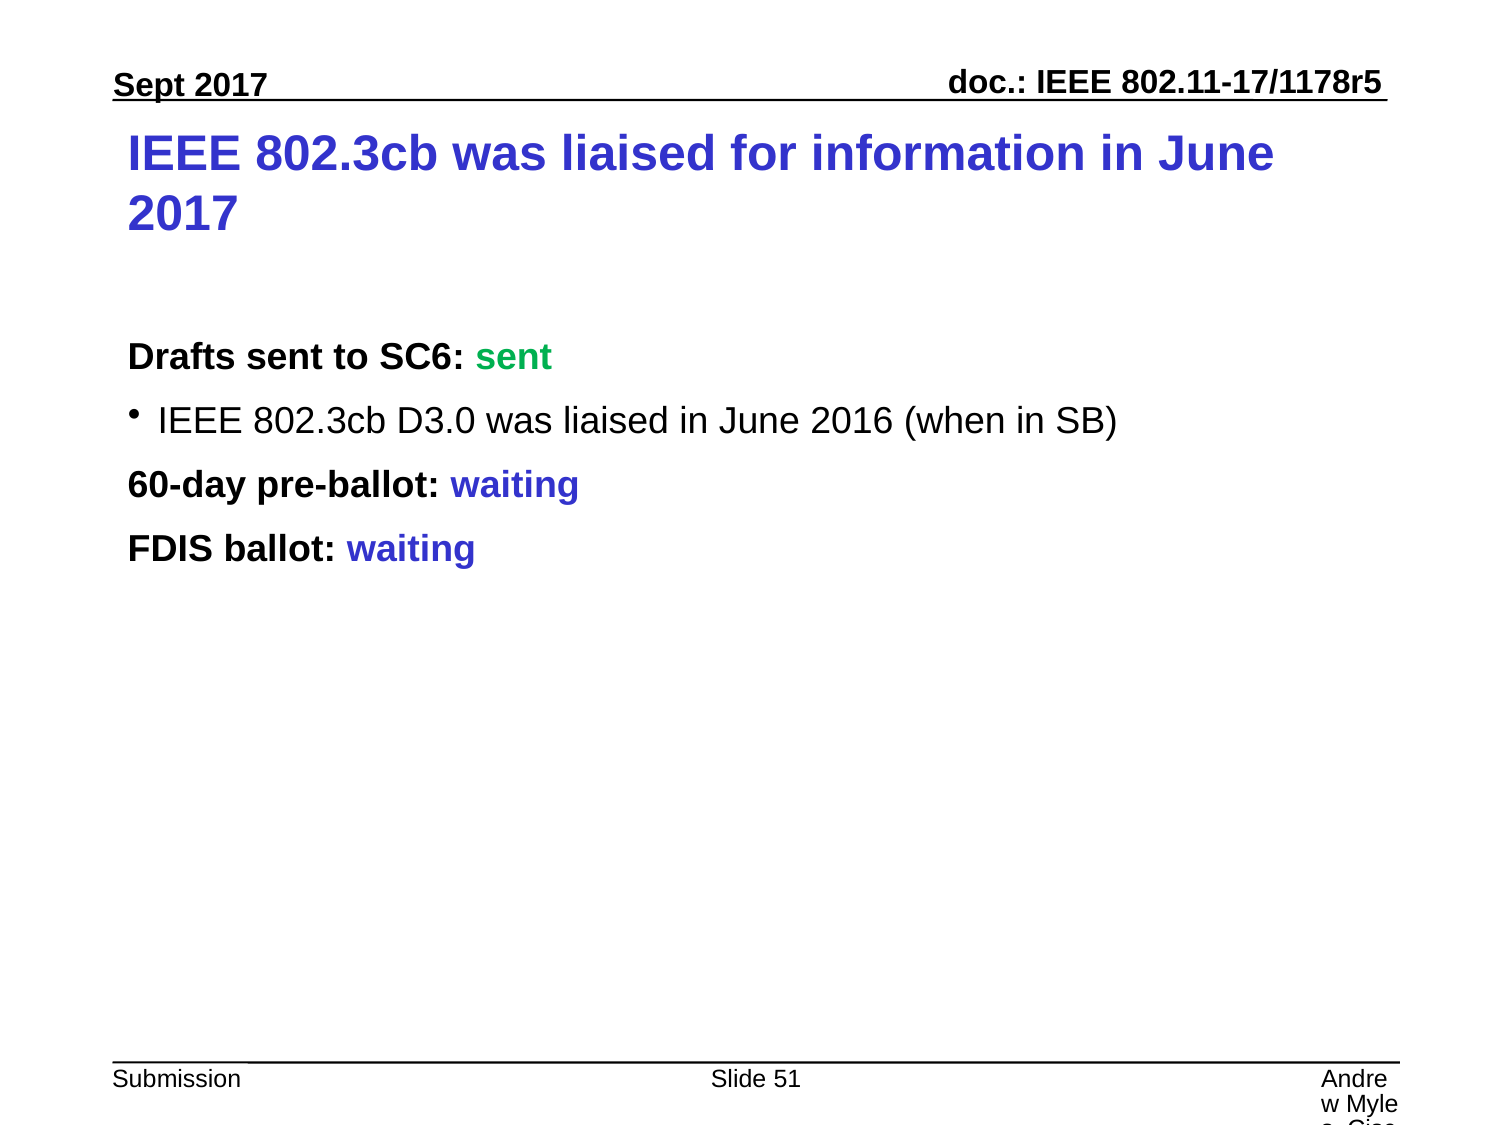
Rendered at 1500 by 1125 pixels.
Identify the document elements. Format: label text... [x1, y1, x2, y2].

footer Andrew Myles, Cisco [1320, 1061, 1402, 1093]
list Drafts sent to SC6: sent IEEE 802.3cb D3.0 was liaised in June 2016 (when in SB) 60-day pre-ballot: waiting FDIS ballot: waiting [112, 324, 1388, 1000]
slide_number Slide 51 [709, 1061, 803, 1093]
title IEEE 802.3cb was liaised for information in June 2017 [112, 112, 1388, 288]
